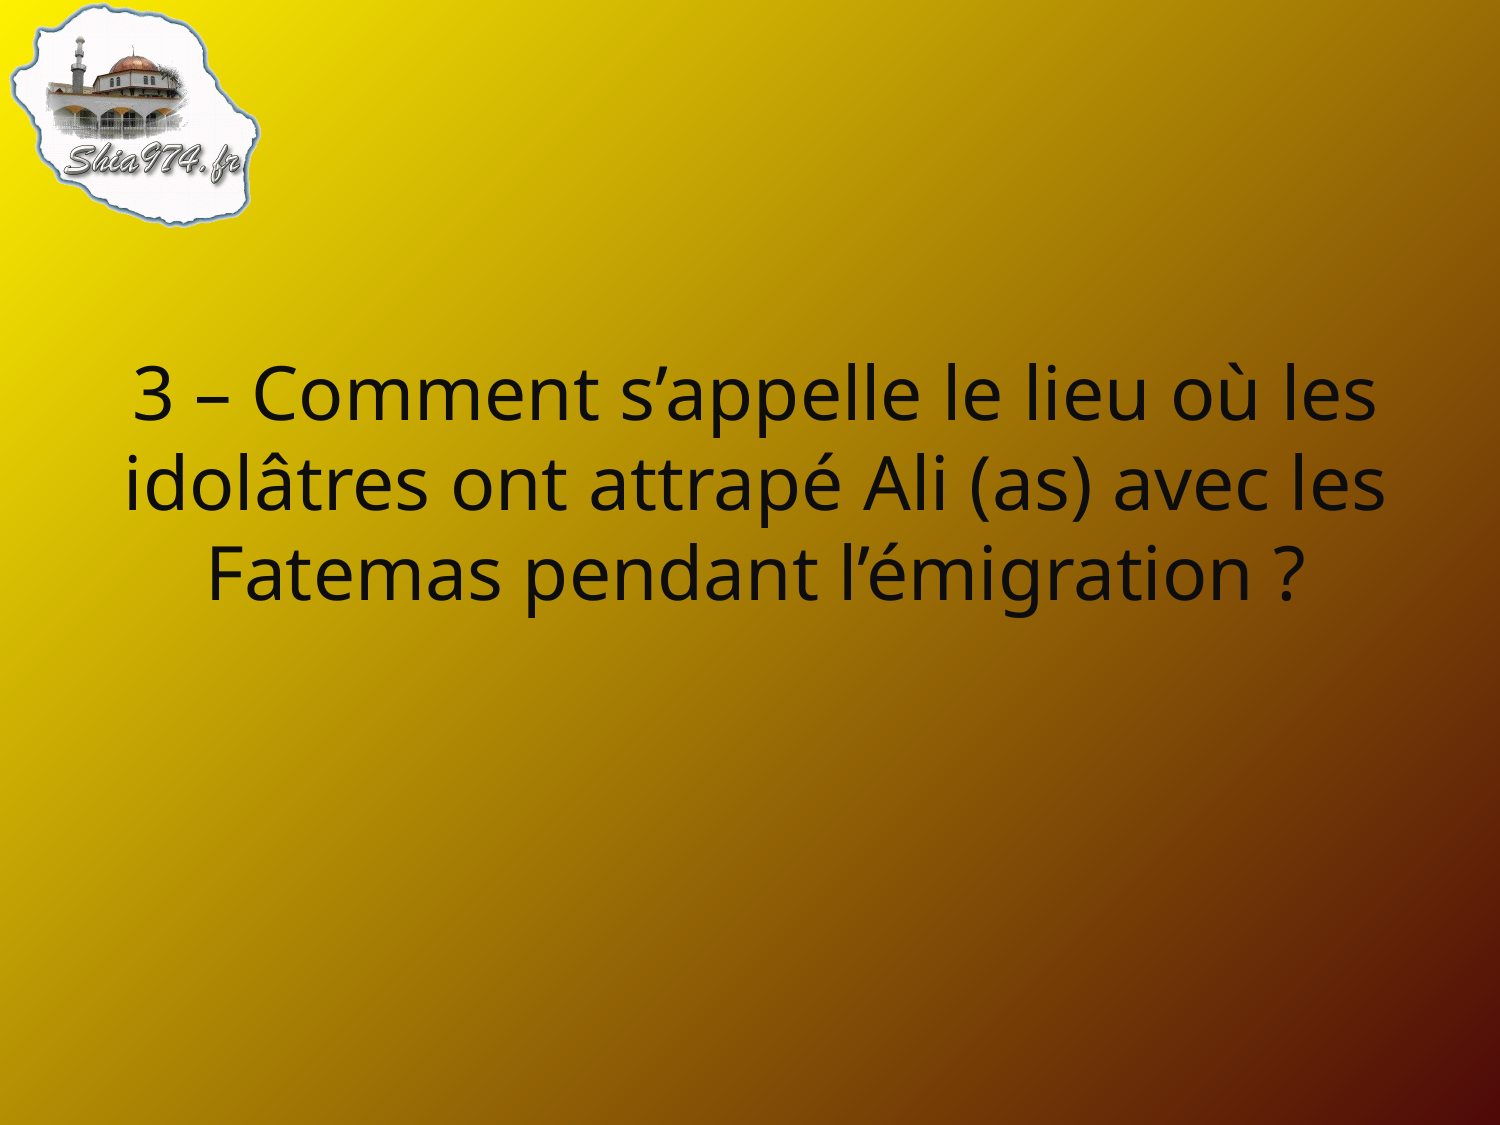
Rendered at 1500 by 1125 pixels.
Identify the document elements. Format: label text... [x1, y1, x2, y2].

picture [0, 0, 270, 231]
subtitle 3 – Comment s’appelle le lieu où les idolâtres ont attrapé Ali (as) avec les Fatemas pendant l’émigration ? [53, 338, 1459, 839]
